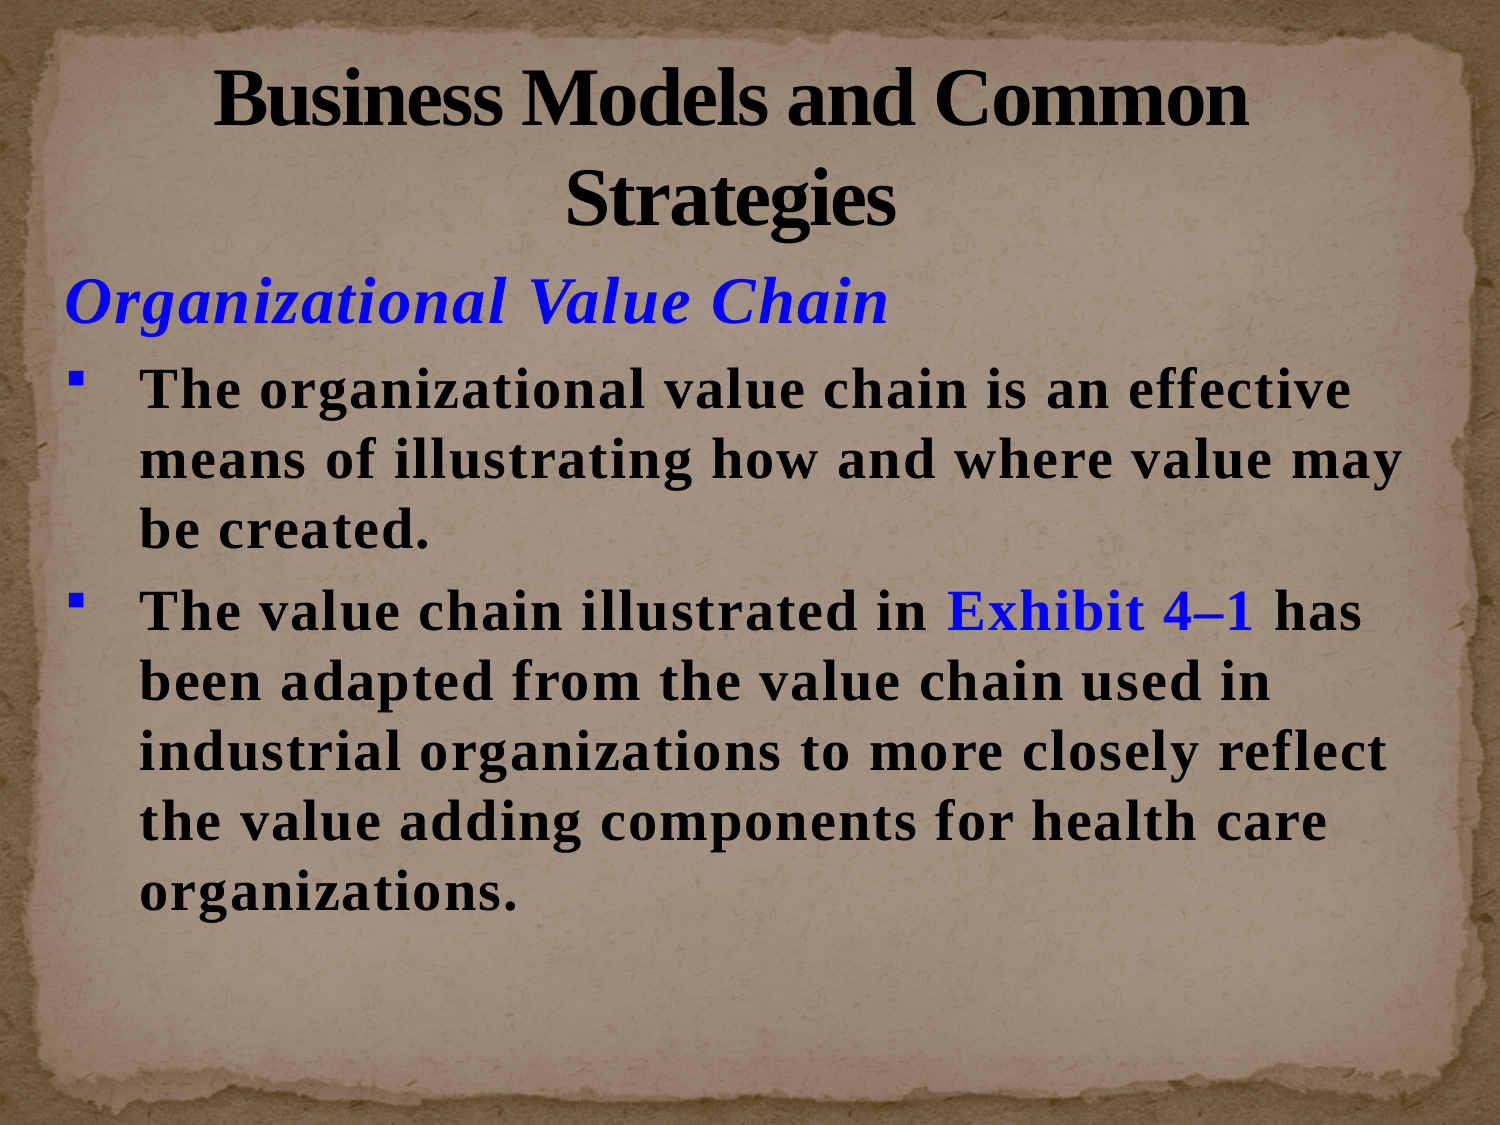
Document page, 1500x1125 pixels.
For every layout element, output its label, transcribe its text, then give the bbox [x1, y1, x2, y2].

subtitle Organizational Value Chain The organizational value chain is an effective means of illustrating how and where value may be created. The value chain illustrated in Exhibit 4–1 has been adapted from the value chain used in industrial organizations to more closely reflect the value adding components for health care organizations. [50, 249, 1438, 1013]
title Business Models and Common Strategies [74, 37, 1388, 250]
